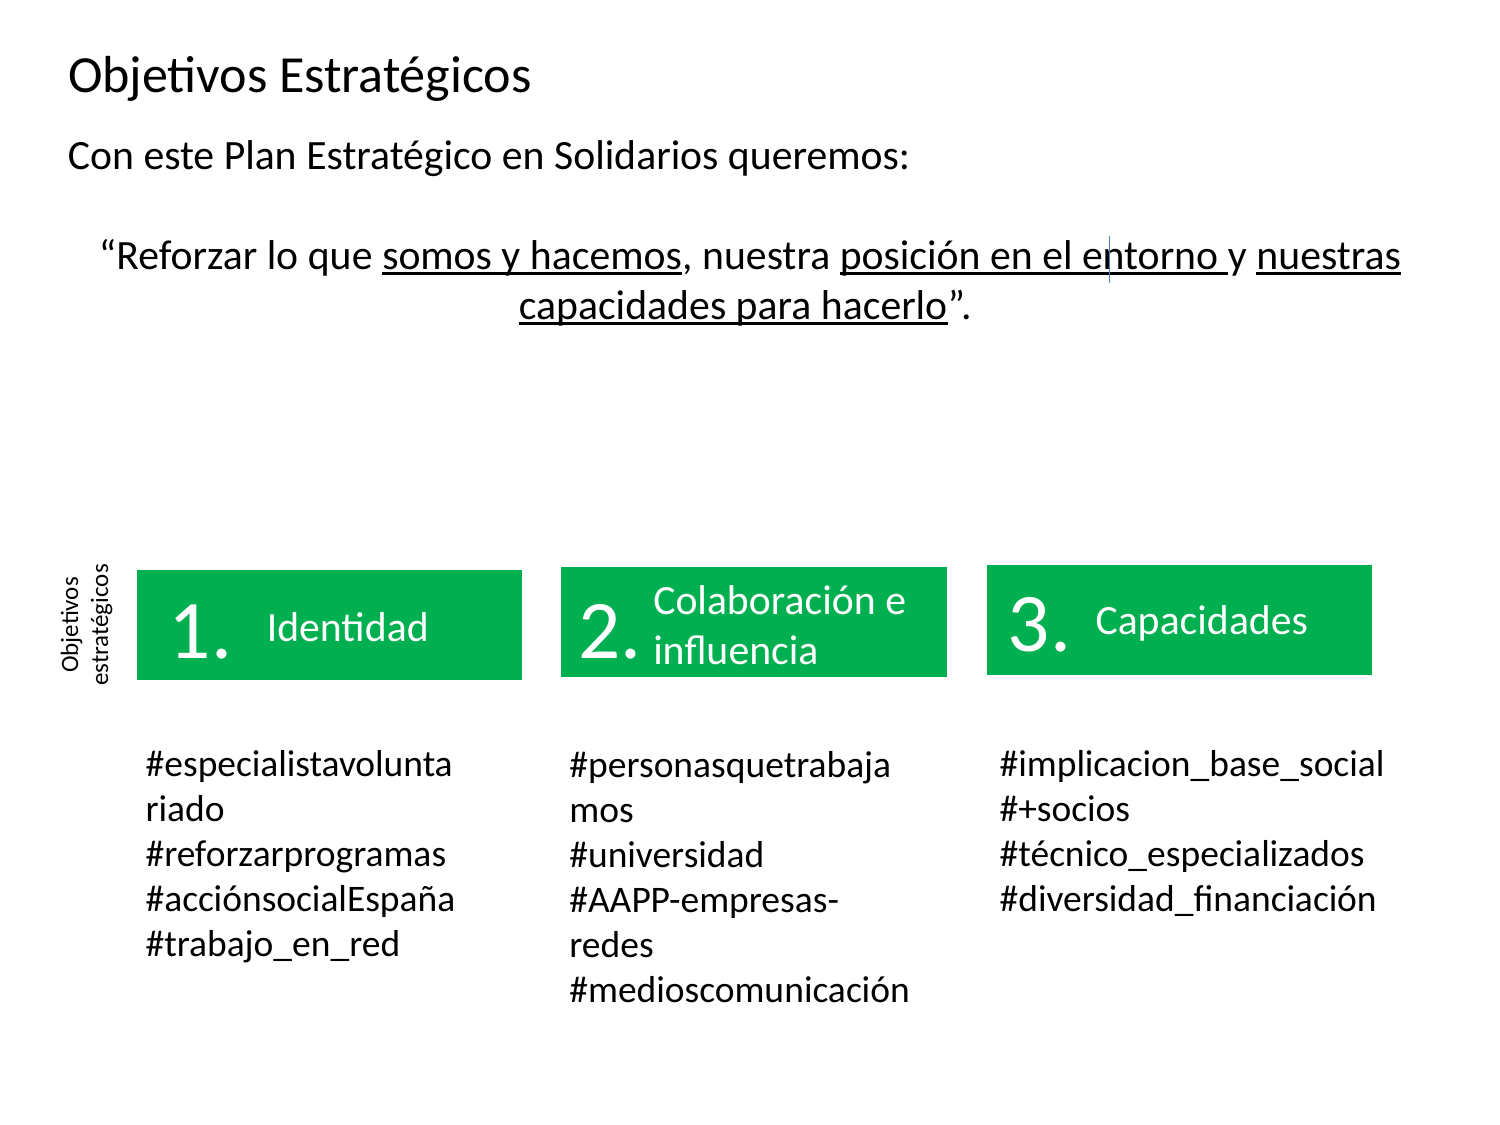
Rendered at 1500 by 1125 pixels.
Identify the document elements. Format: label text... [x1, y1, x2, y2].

text_box 2. [564, 567, 713, 683]
text_box #implicacion_base_social #+socios #técnico_especializados #diversidad_financiación [984, 731, 1414, 927]
text_box Capacidades [1080, 585, 1414, 651]
text_box Objetivos estratégicos [45, 516, 121, 734]
text_box 1. [153, 567, 303, 683]
text_box 3. [993, 560, 1142, 676]
text_box Con este Plan Estratégico en Solidarios queremos: “Reforzar lo que somos y hacemos, nuestra posición en el entorno y nuestras capacidades para hacerlo”. [53, 120, 1447, 336]
text_box Identidad [252, 592, 508, 657]
text_box #especialistavoluntariado #reforzarprogramas #acciónsocialEspaña #trabajo_en_red [130, 731, 474, 972]
title Objetivos Estratégicos [53, 33, 1404, 114]
text_box [133, 566, 527, 684]
text_box #personasquetrabajamos #universidad #AAPP-empresas-redes #medioscomunicación [554, 733, 933, 1018]
text_box [982, 561, 1376, 679]
text_box Colaboración e influencia [638, 565, 970, 681]
text_box [557, 563, 951, 681]
